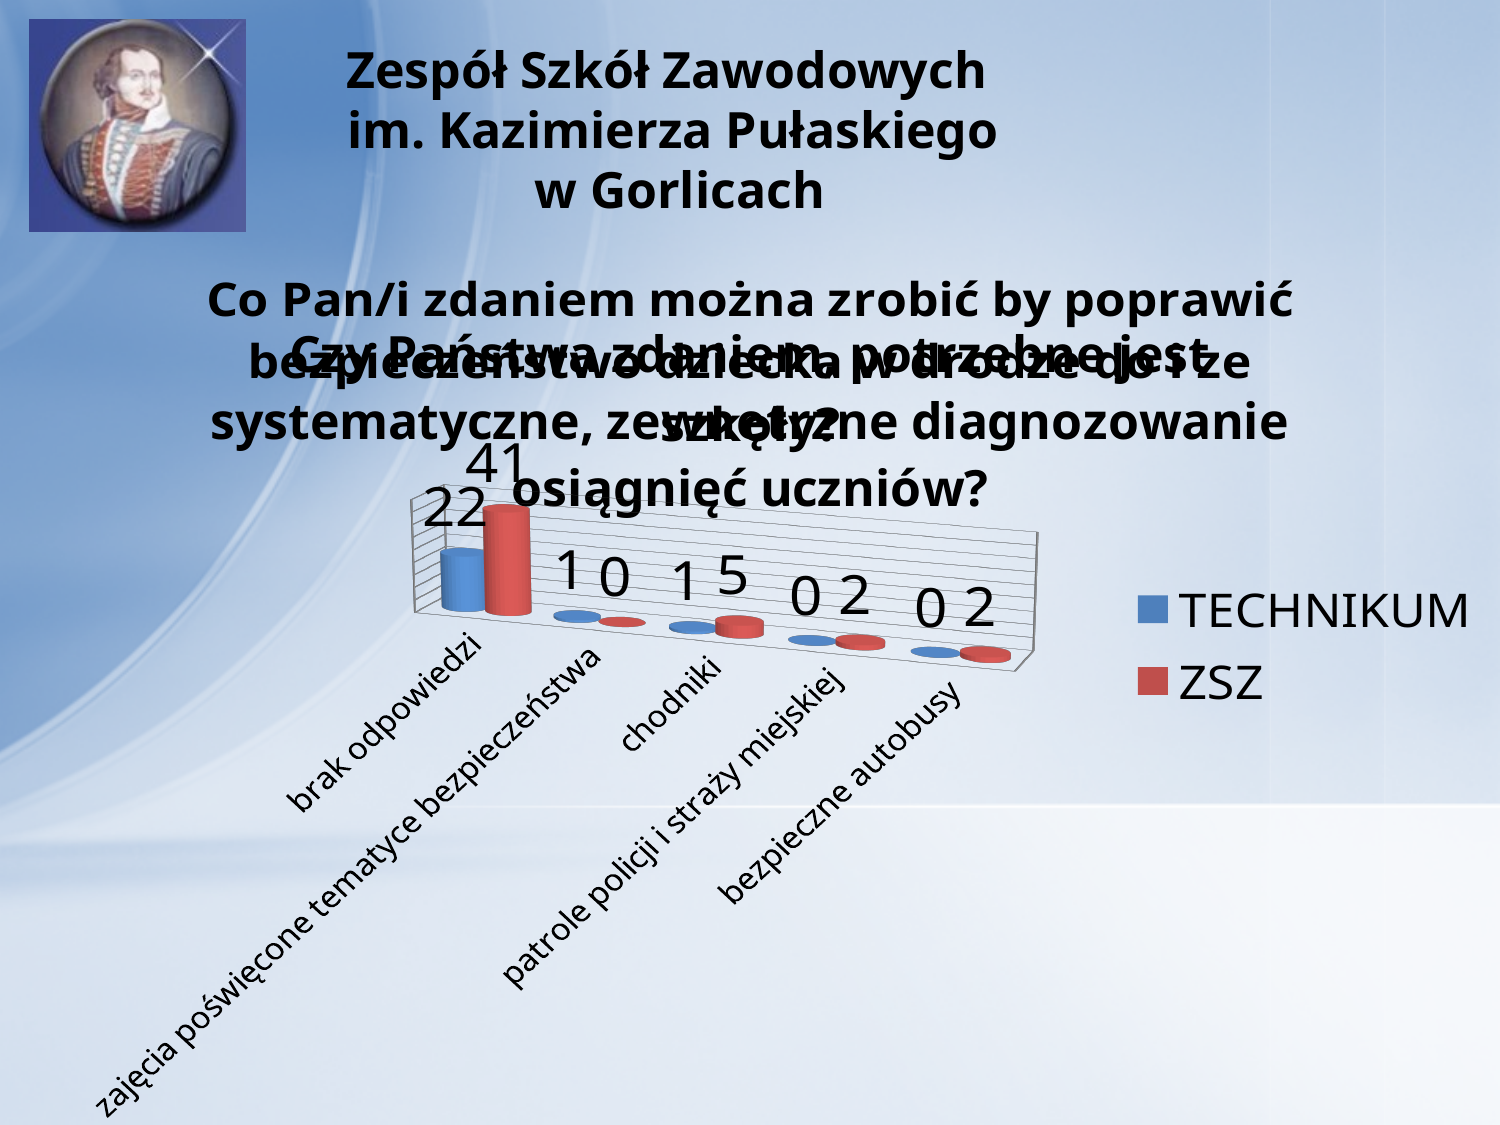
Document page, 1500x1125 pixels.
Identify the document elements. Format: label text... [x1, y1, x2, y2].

chart [0, 228, 1500, 1125]
picture [0, 0, 1500, 228]
text_box Zespół Szkół Zawodowych im. Kazimierza Pułaskiego w Gorlicach [253, 30, 1093, 226]
